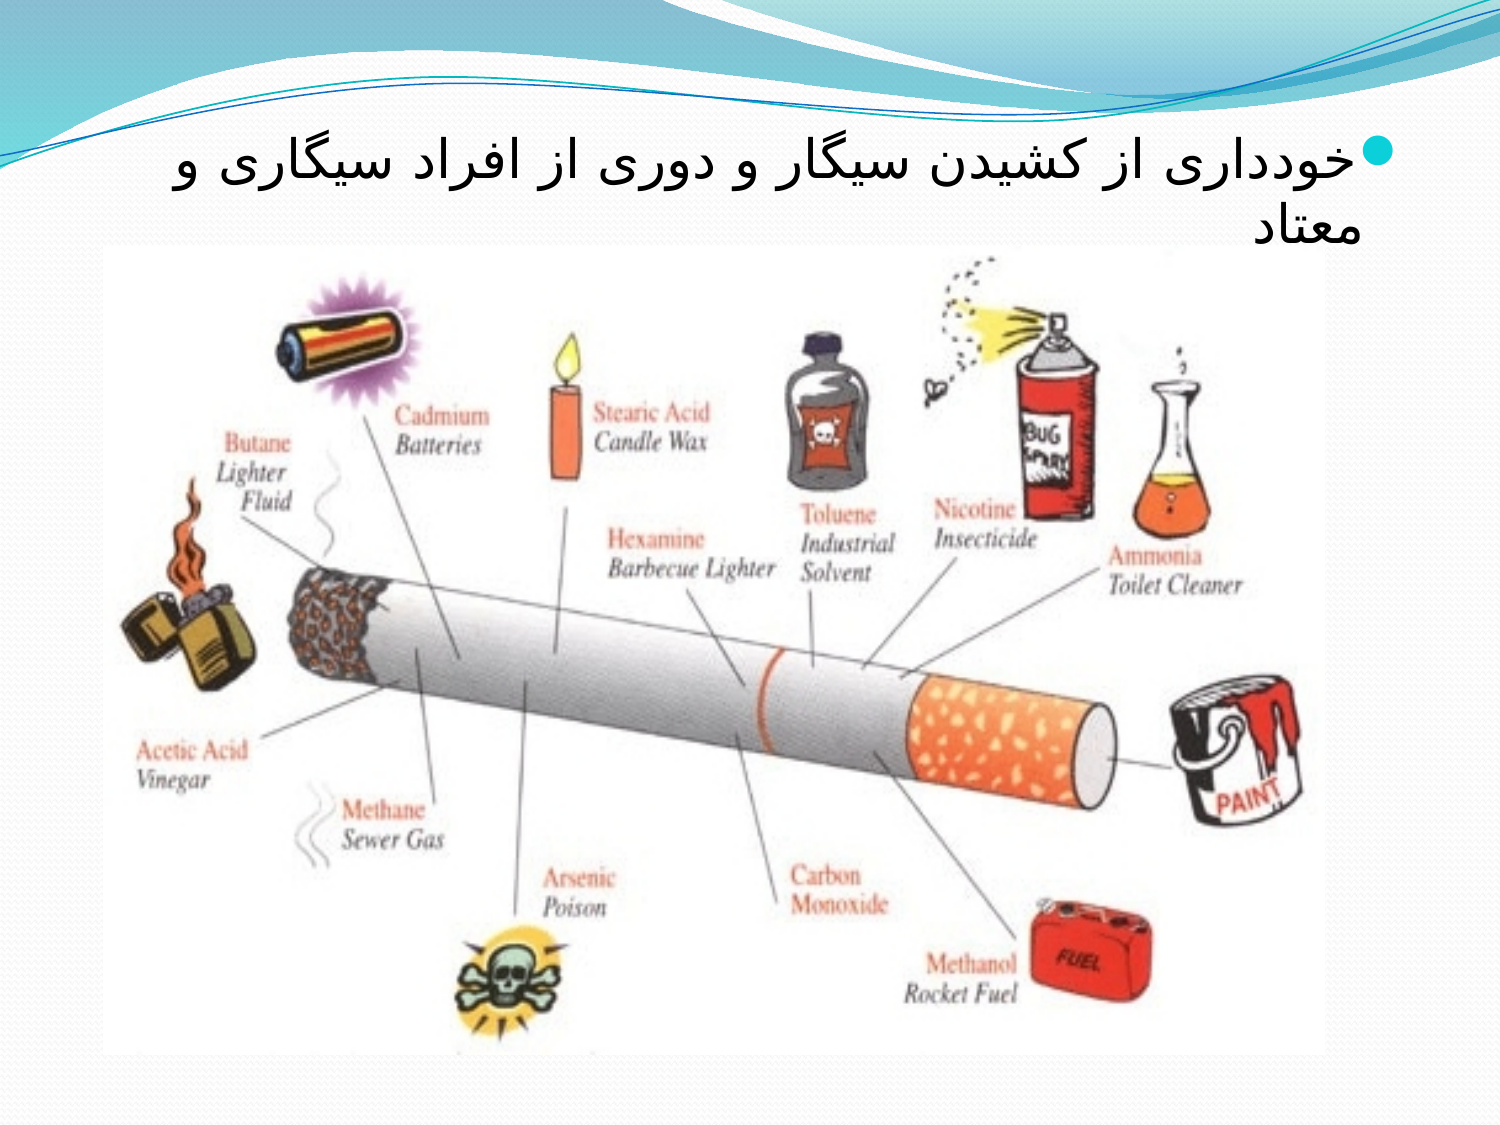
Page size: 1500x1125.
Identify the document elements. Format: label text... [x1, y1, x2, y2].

picture [102, 245, 1325, 1055]
list خودداری از کشیدن سیگار و دوری از افراد سیگاری و معتاد [74, 116, 1426, 1038]
